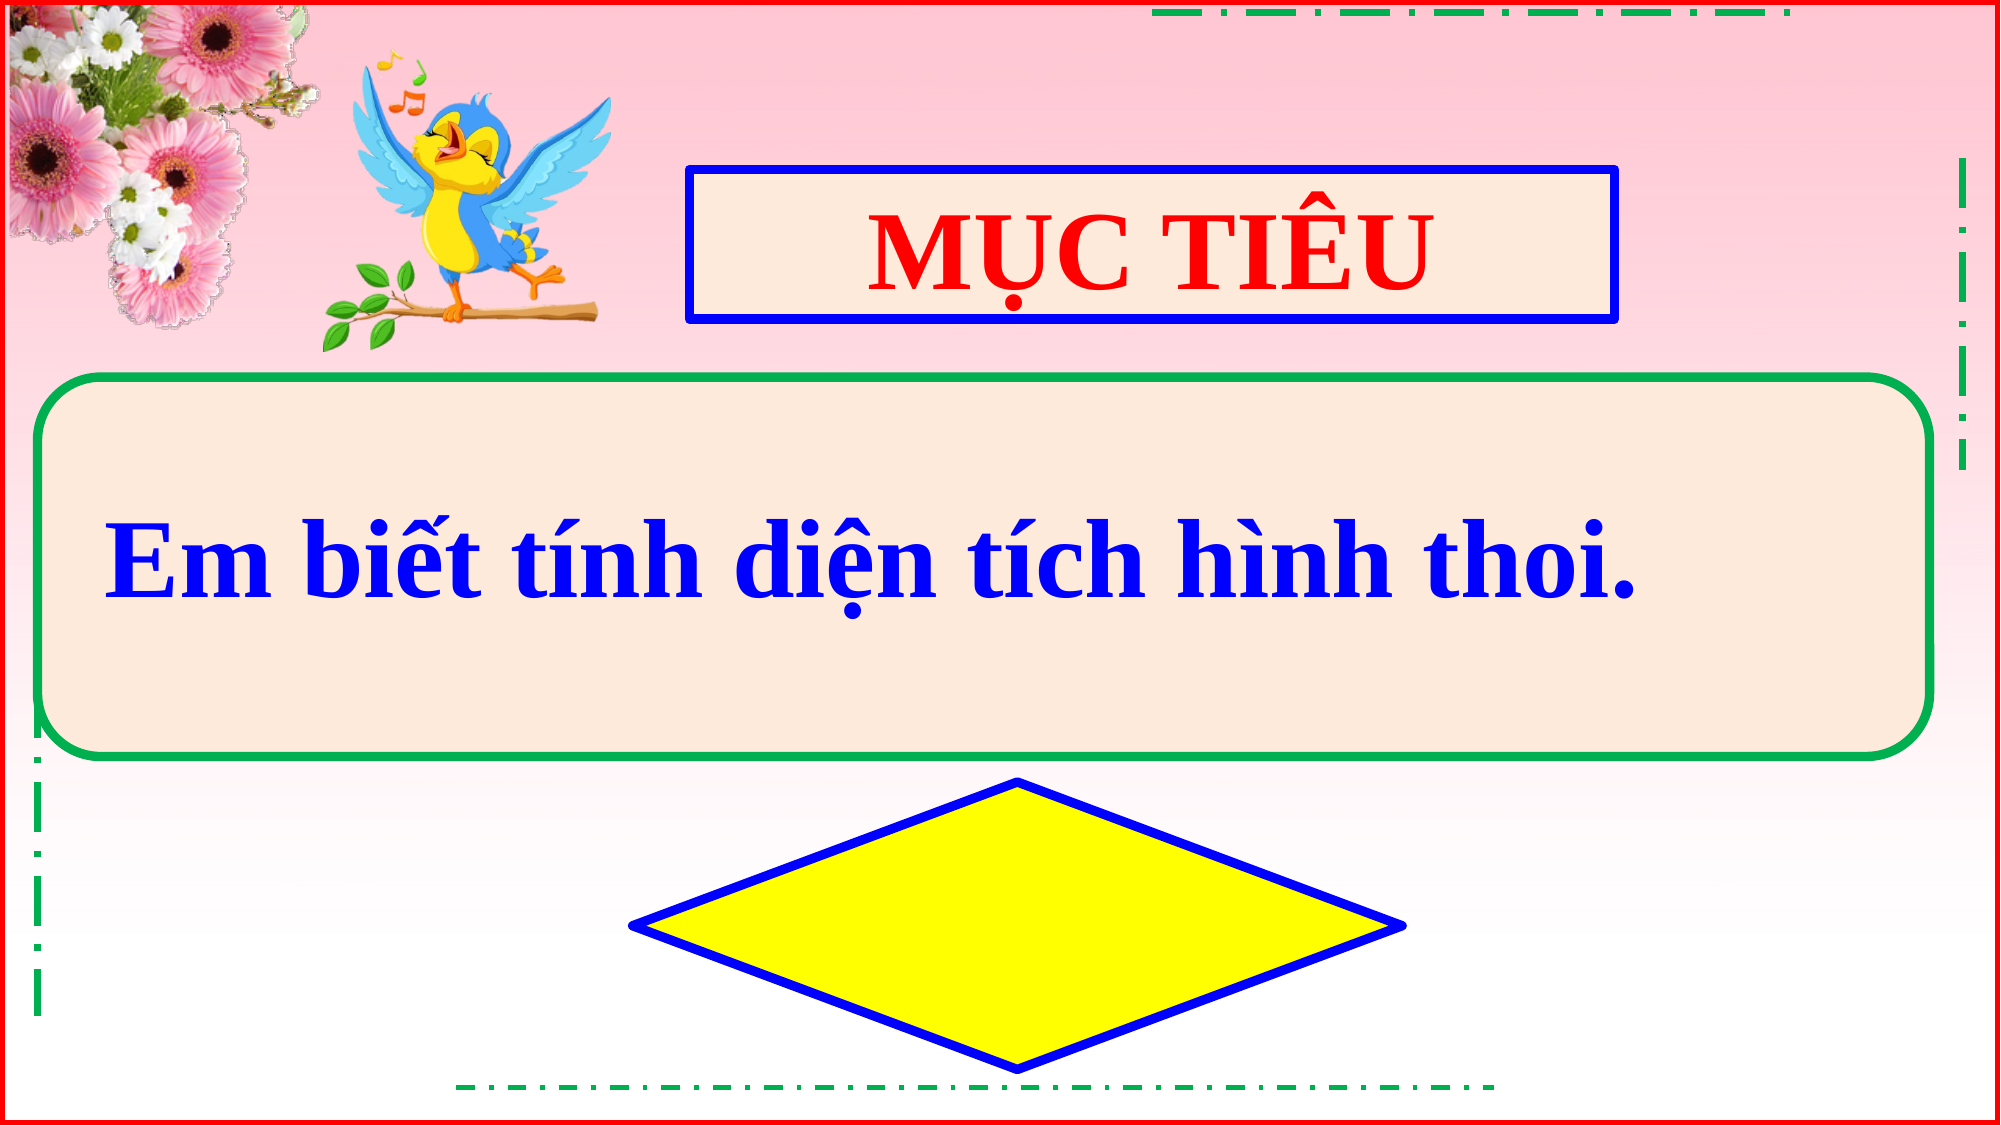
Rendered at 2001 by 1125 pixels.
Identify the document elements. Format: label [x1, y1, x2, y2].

text_box [0, 0, 2000, 1125]
picture [9, 0, 611, 352]
text_box [630, 780, 1405, 1072]
